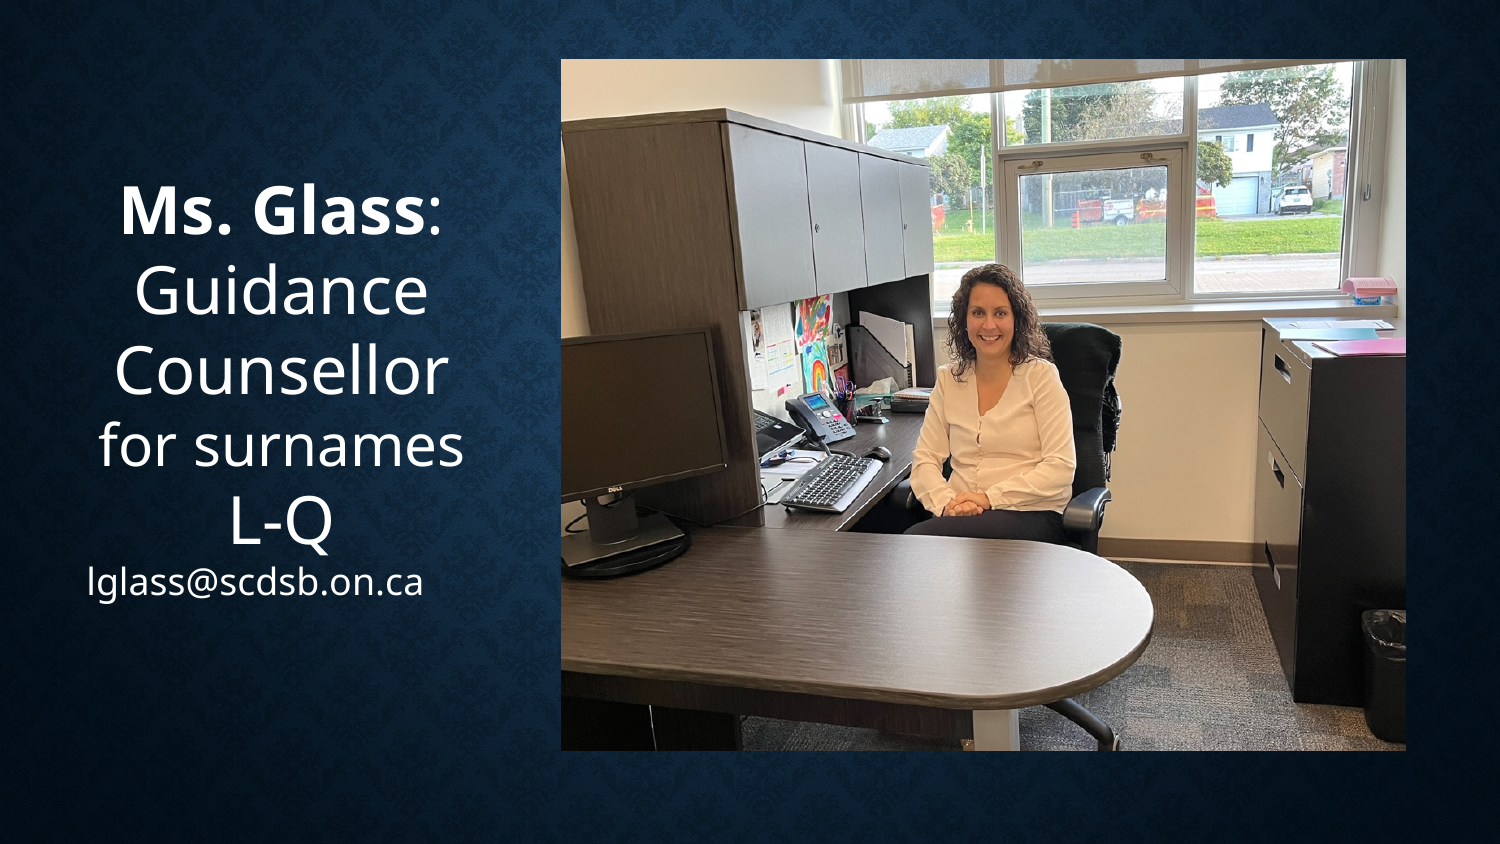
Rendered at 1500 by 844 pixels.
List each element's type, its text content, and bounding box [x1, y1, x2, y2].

picture [0, 0, 1500, 844]
text_box Ms. Glass: Guidance Counsellor for surnames L-Q lglass@scdsb.on.ca [71, 115, 493, 656]
